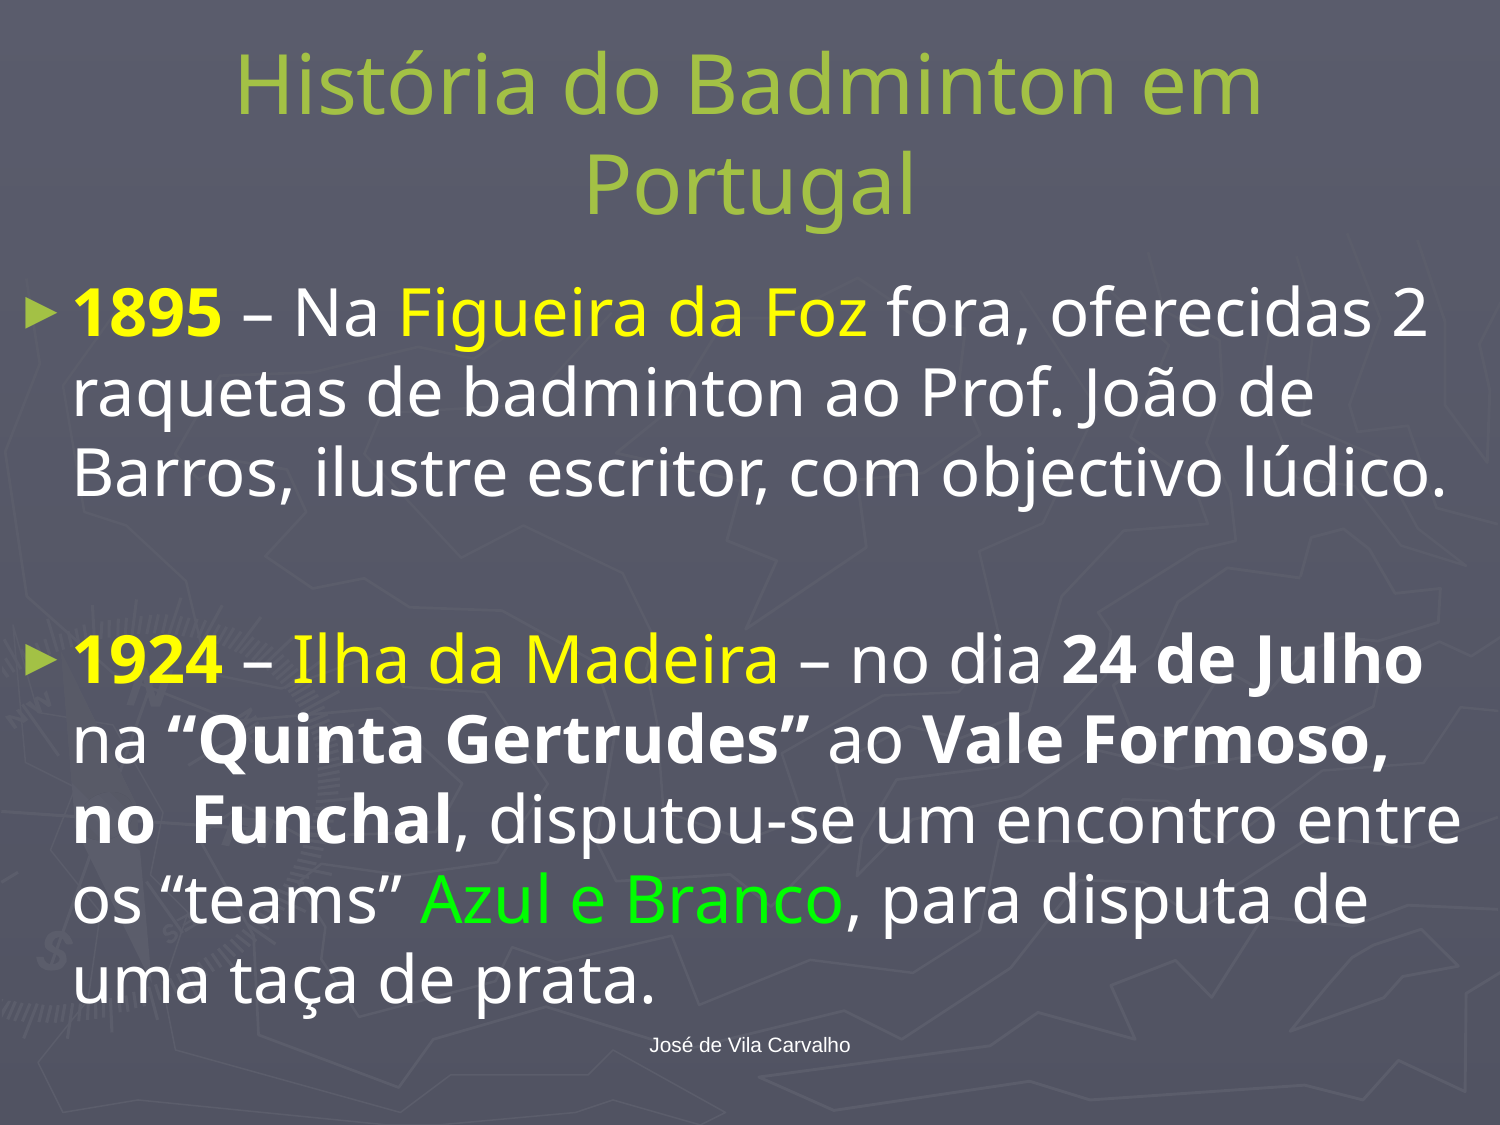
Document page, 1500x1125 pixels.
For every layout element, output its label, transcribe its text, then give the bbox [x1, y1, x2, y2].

list 1895 – Na Figueira da Foz fora, oferecidas 2 raquetas de badminton ao Prof. João de Barros, ilustre escritor, com objectivo lúdico. 1924 – Ilha da Madeira – no dia 24 de Julho na “Quinta Gertrudes” ao Vale Formoso, no Funchal, disputou-se um encontro entre os “teams” Azul e Branco, para disputa de uma taça de prata. [0, 262, 1500, 1125]
footer José de Vila Carvalho [512, 1024, 988, 1103]
title História do Badminton em Portugal [49, 37, 1451, 226]
